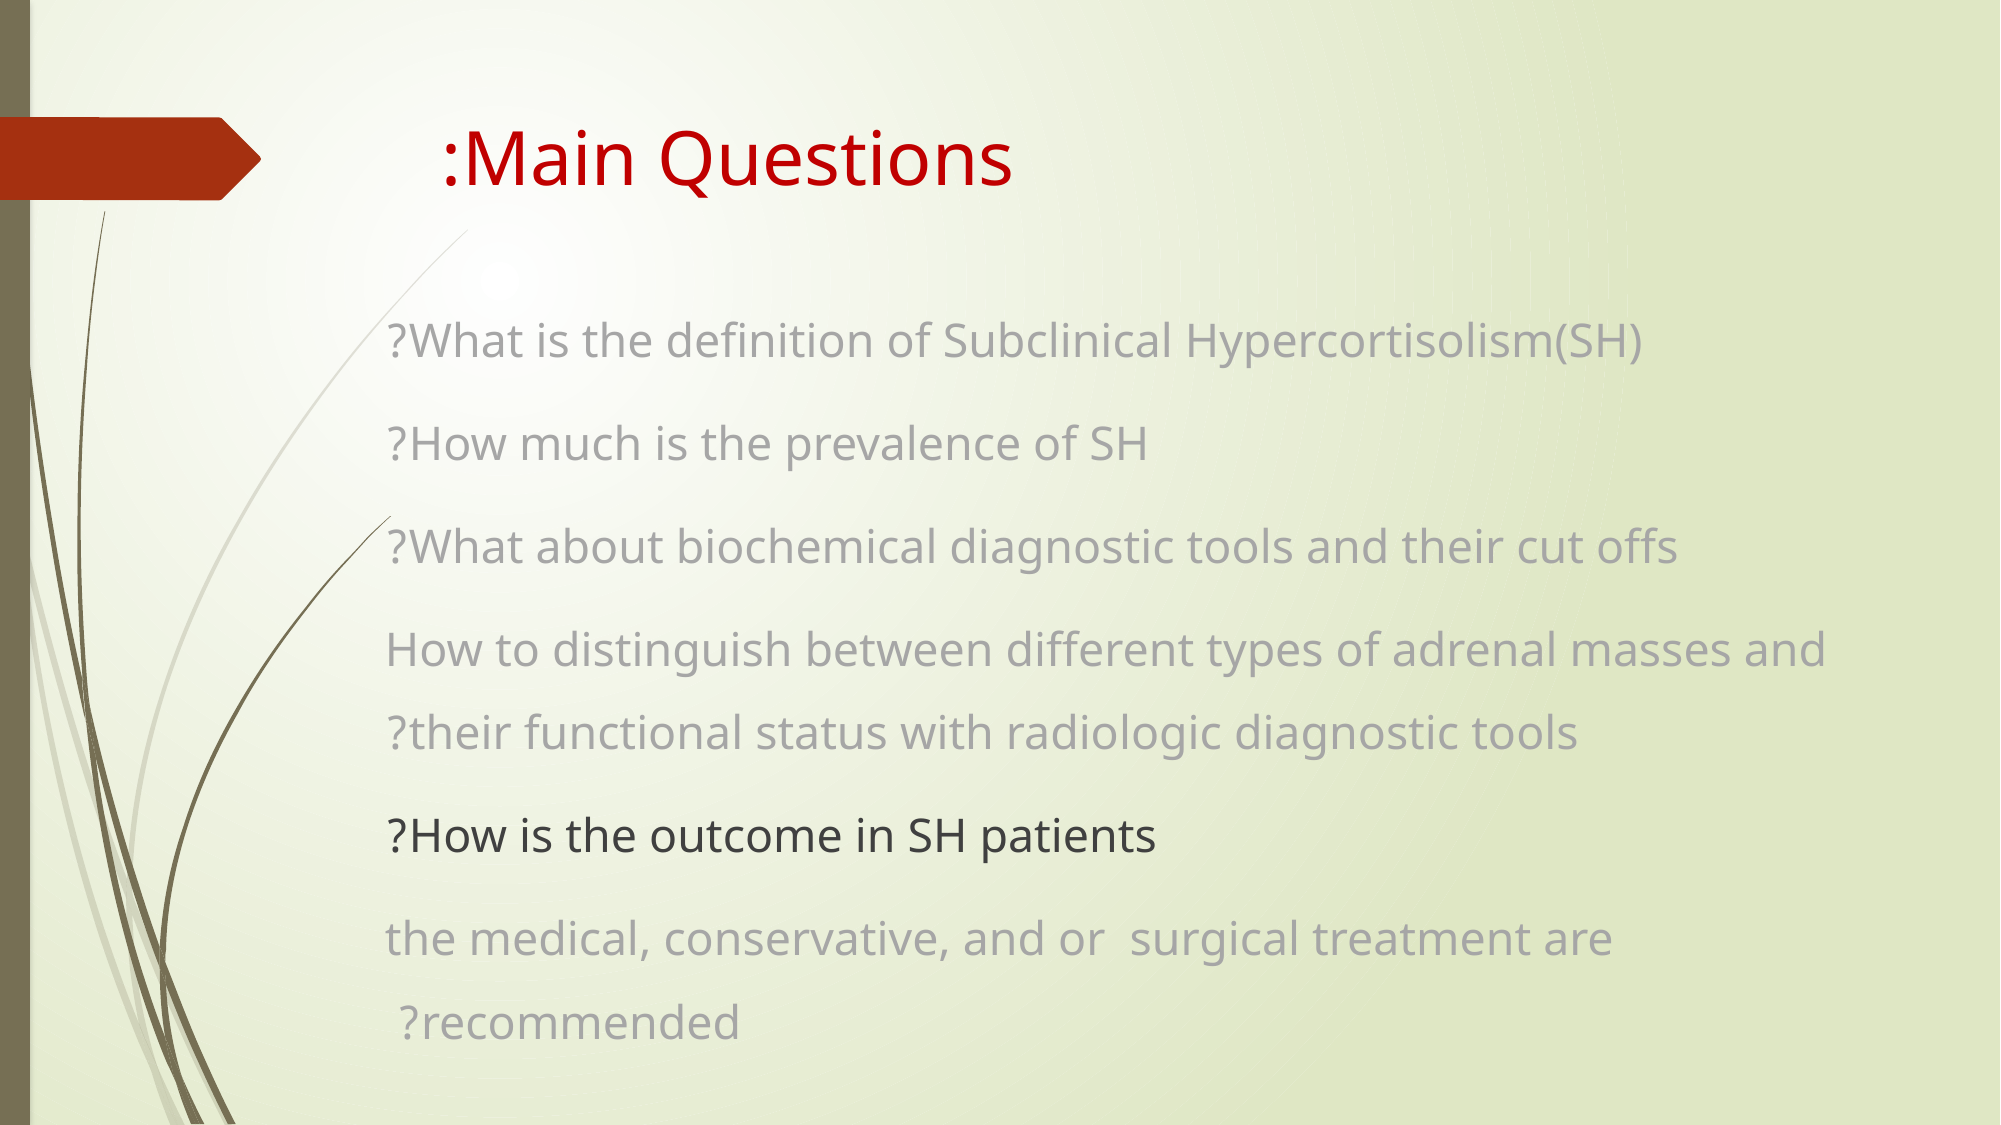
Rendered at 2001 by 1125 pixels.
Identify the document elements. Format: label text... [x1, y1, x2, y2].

list What is the definition of Subclinical Hypercortisolism(SH)? How much is the prevalence of SH? What about biochemical diagnostic tools and their cut offs? How to distinguish between different types of adrenal masses and their functional status with radiologic diagnostic tools? How is the outcome in SH patients? the medical, conservative, and or surgical treatment are recommended? [369, 275, 1910, 1061]
title Main Questions: [425, 102, 1888, 259]
